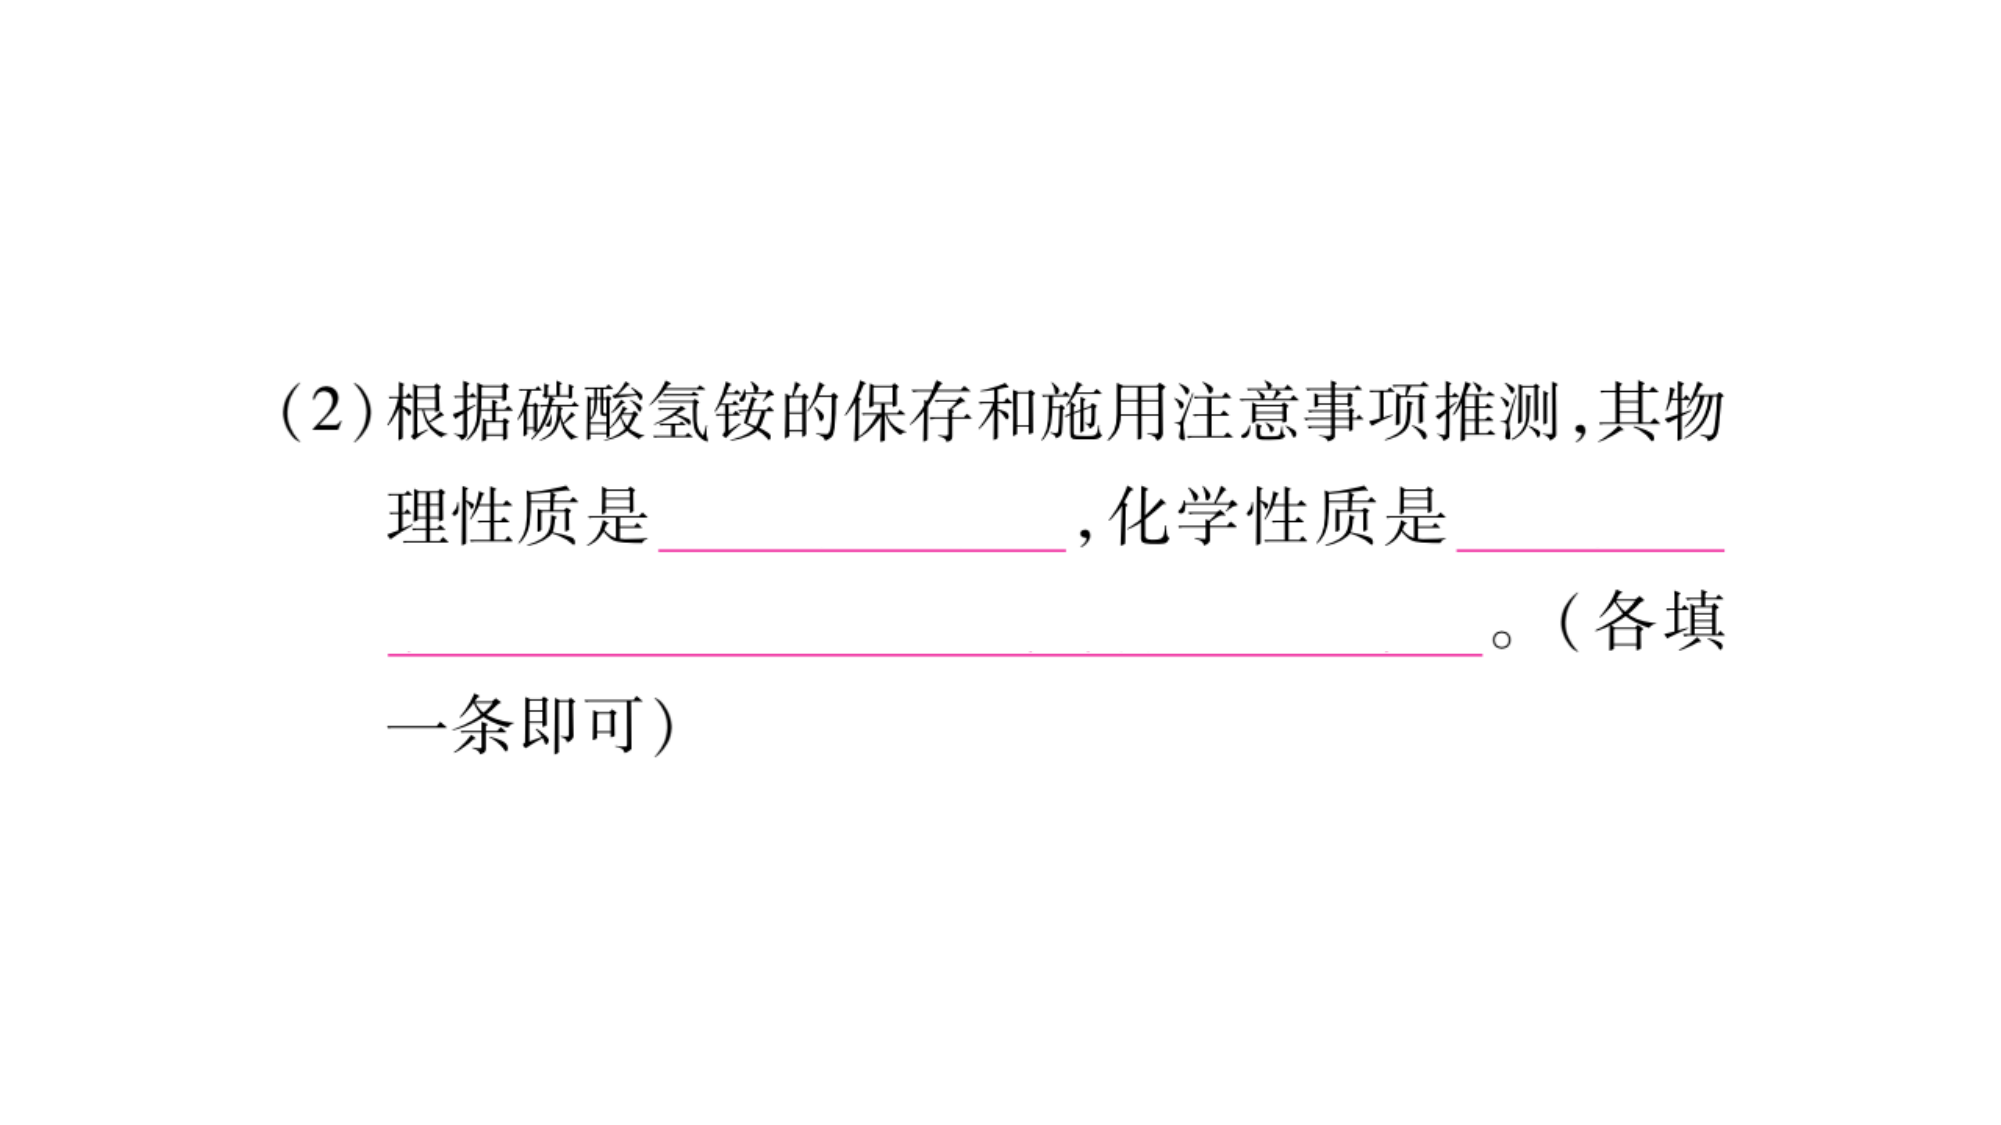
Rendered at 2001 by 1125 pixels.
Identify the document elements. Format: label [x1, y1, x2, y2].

picture [244, 355, 1756, 770]
